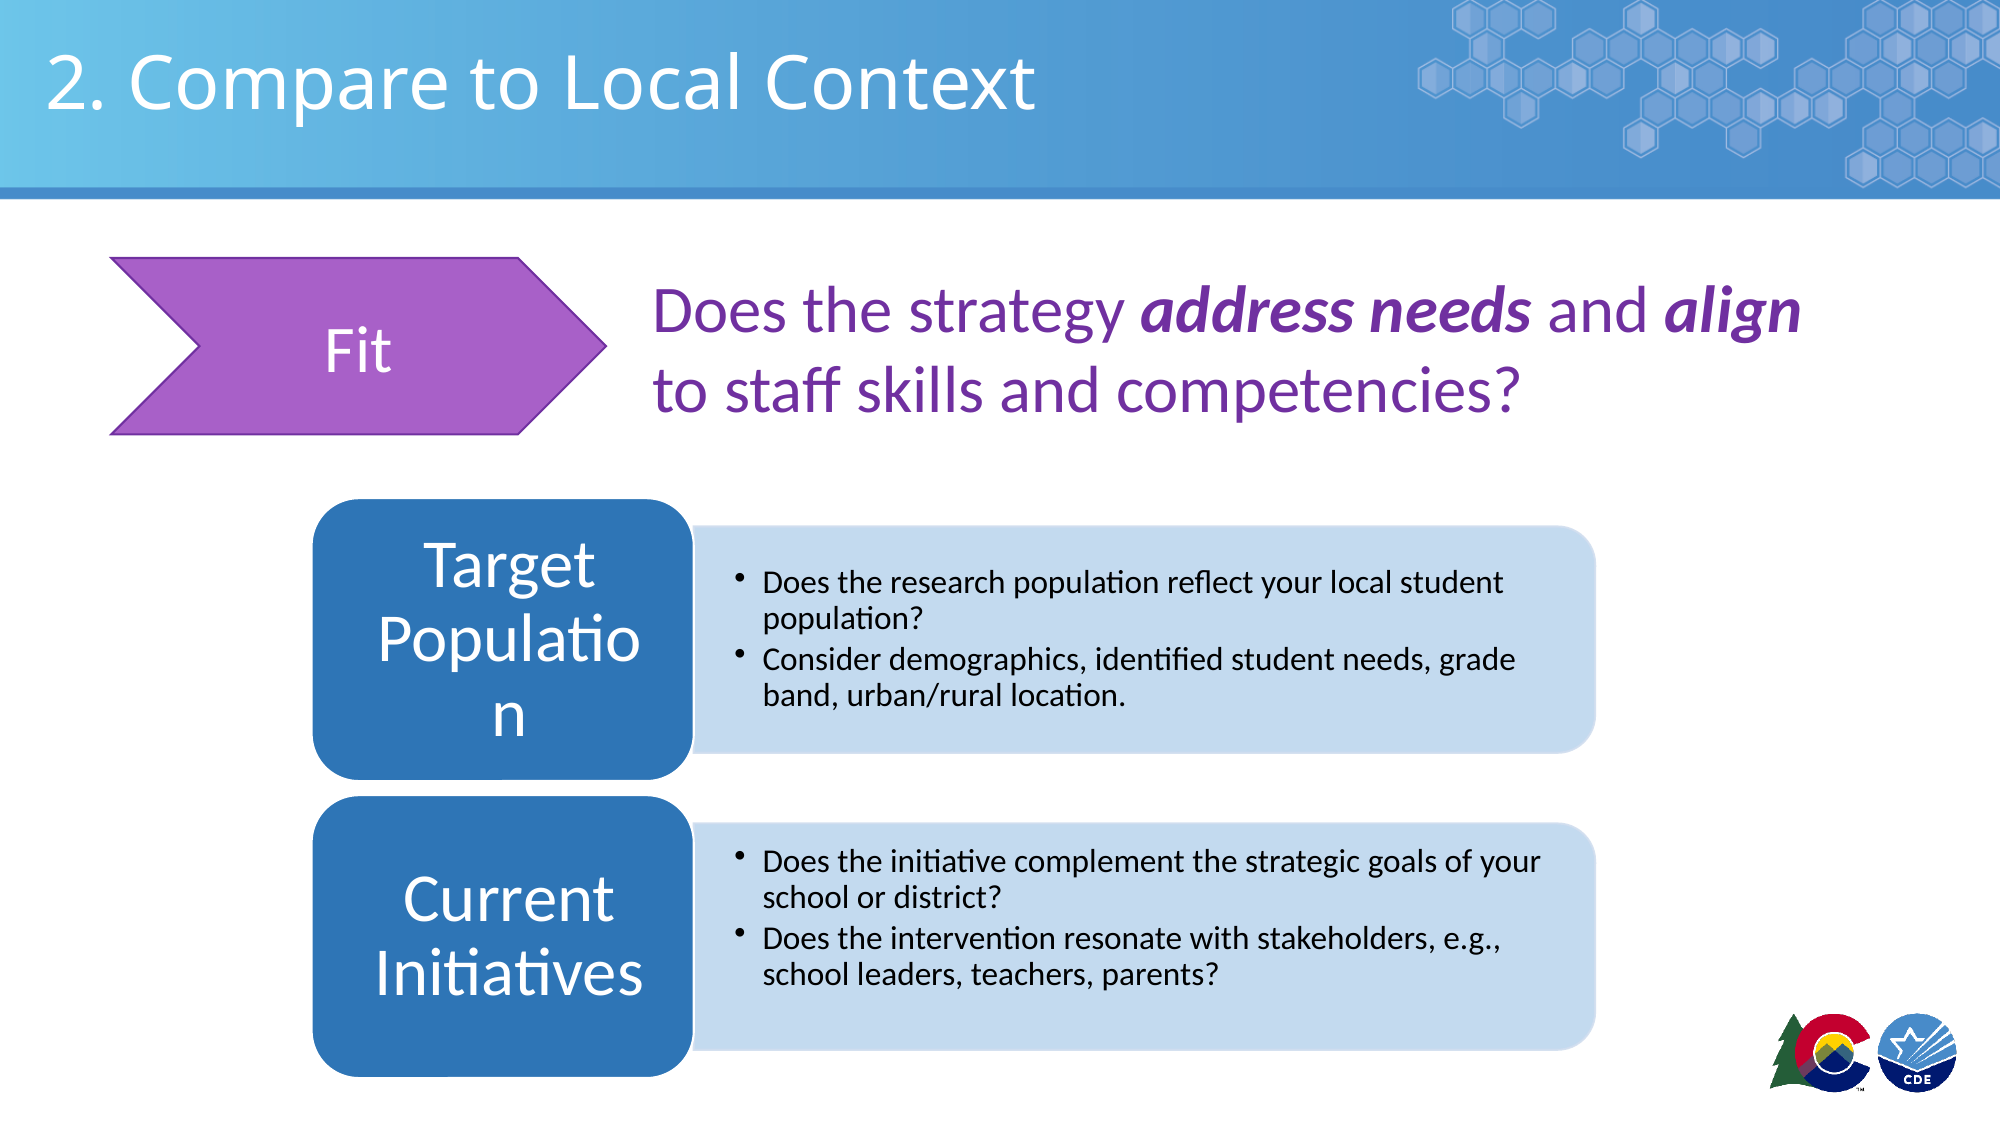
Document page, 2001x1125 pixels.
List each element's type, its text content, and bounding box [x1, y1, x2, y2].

title 2. Compare to Local Context [45, 45, 1821, 179]
picture [1768, 1012, 1957, 1093]
text_box Fit [108, 256, 608, 436]
picture [0, 0, 2000, 200]
text_box Does the strategy address needs and align to staff skills and competencies? [637, 258, 1862, 478]
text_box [249, 498, 1658, 1079]
